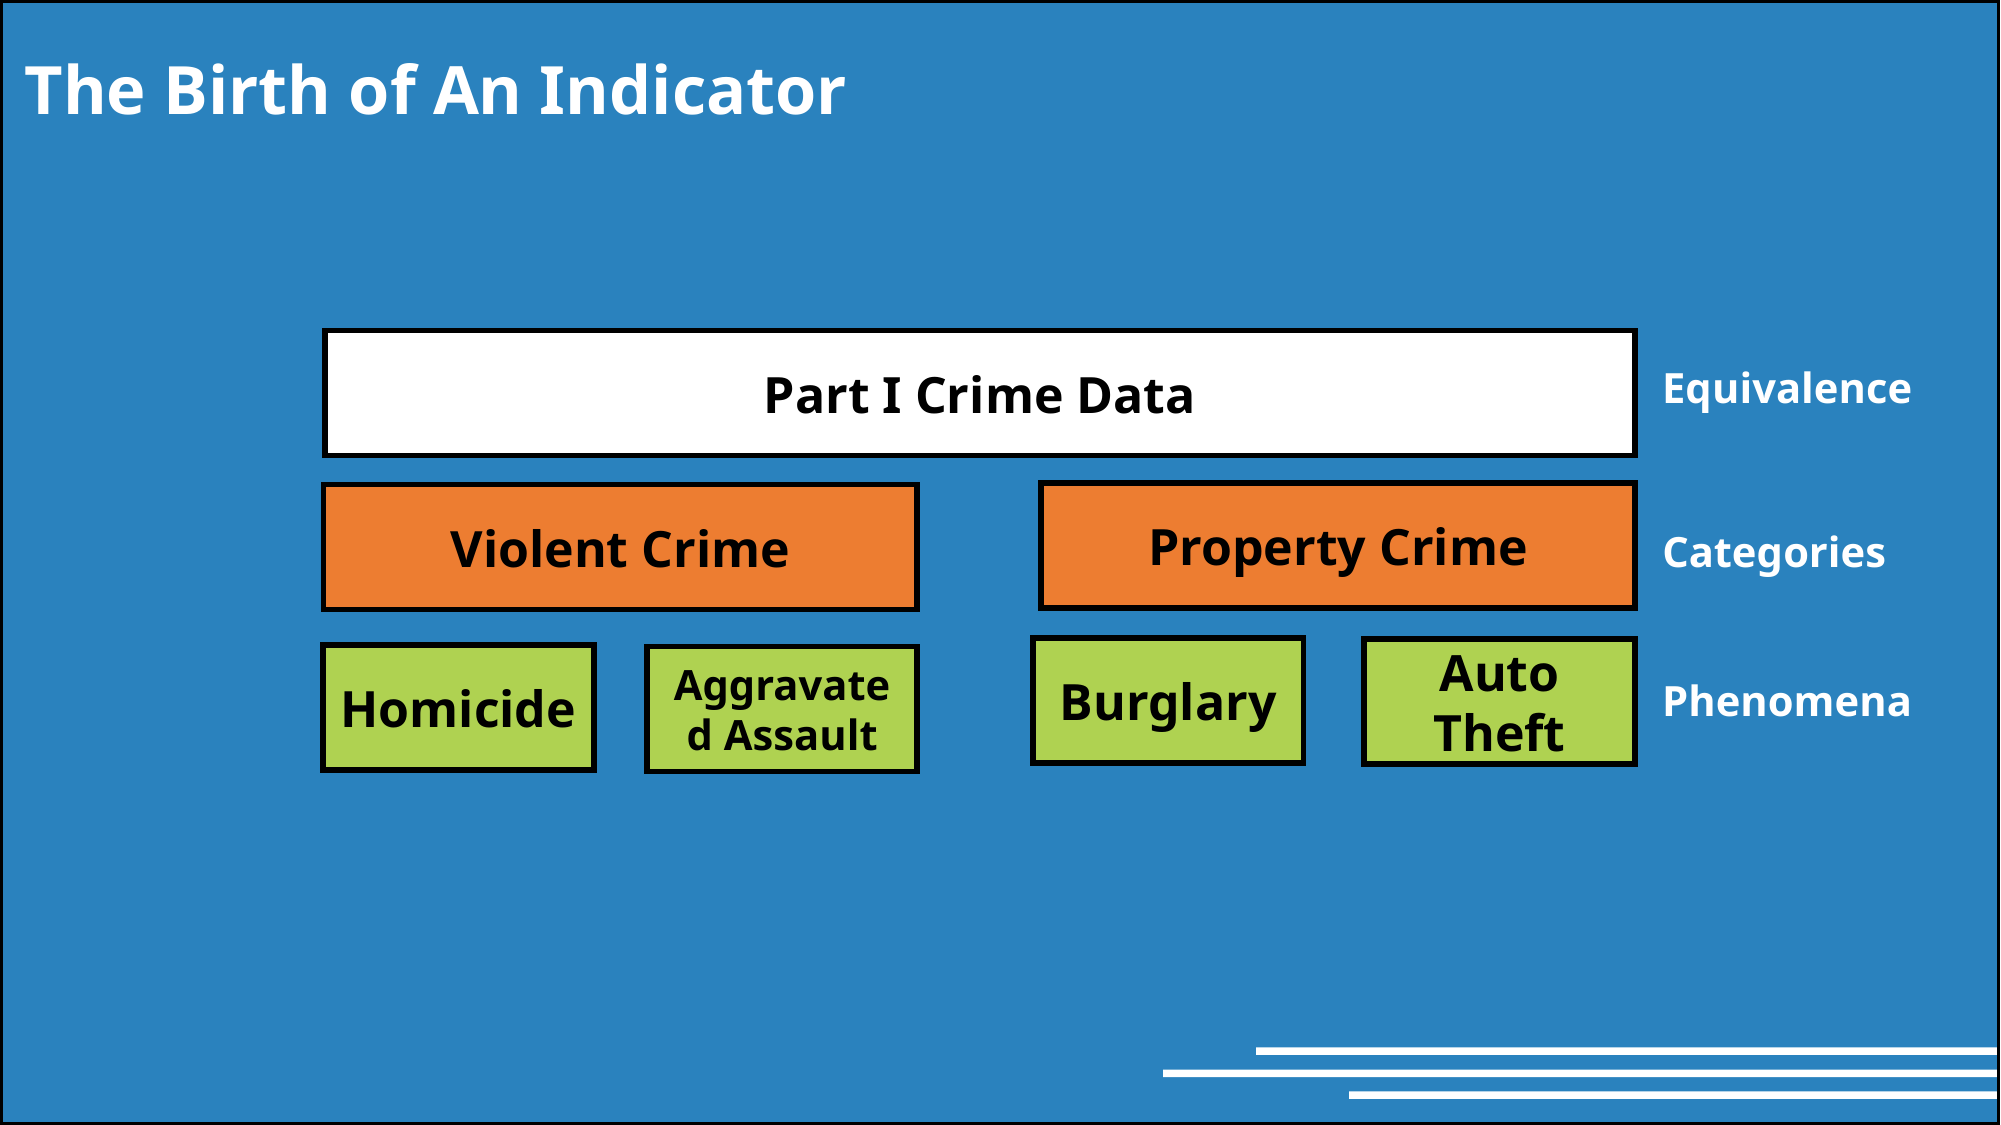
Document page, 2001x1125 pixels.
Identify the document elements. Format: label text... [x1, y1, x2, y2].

text_box Categories [1572, 518, 2000, 583]
text_box Equivalence [1572, 354, 2000, 419]
text_box Part I Crime Data [324, 330, 1636, 457]
text_box Phenomena [1572, 667, 2000, 733]
text_box Auto Theft [1363, 638, 1636, 765]
text_box Aggravated Assault [646, 646, 918, 773]
text_box [0, 0, 2000, 1125]
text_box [1162, 1047, 2000, 1099]
text_box Burglary [1032, 637, 1305, 764]
text_box Homicide [322, 644, 595, 771]
text_box Property Crime [1040, 482, 1636, 609]
text_box Violent Crime [322, 483, 918, 610]
